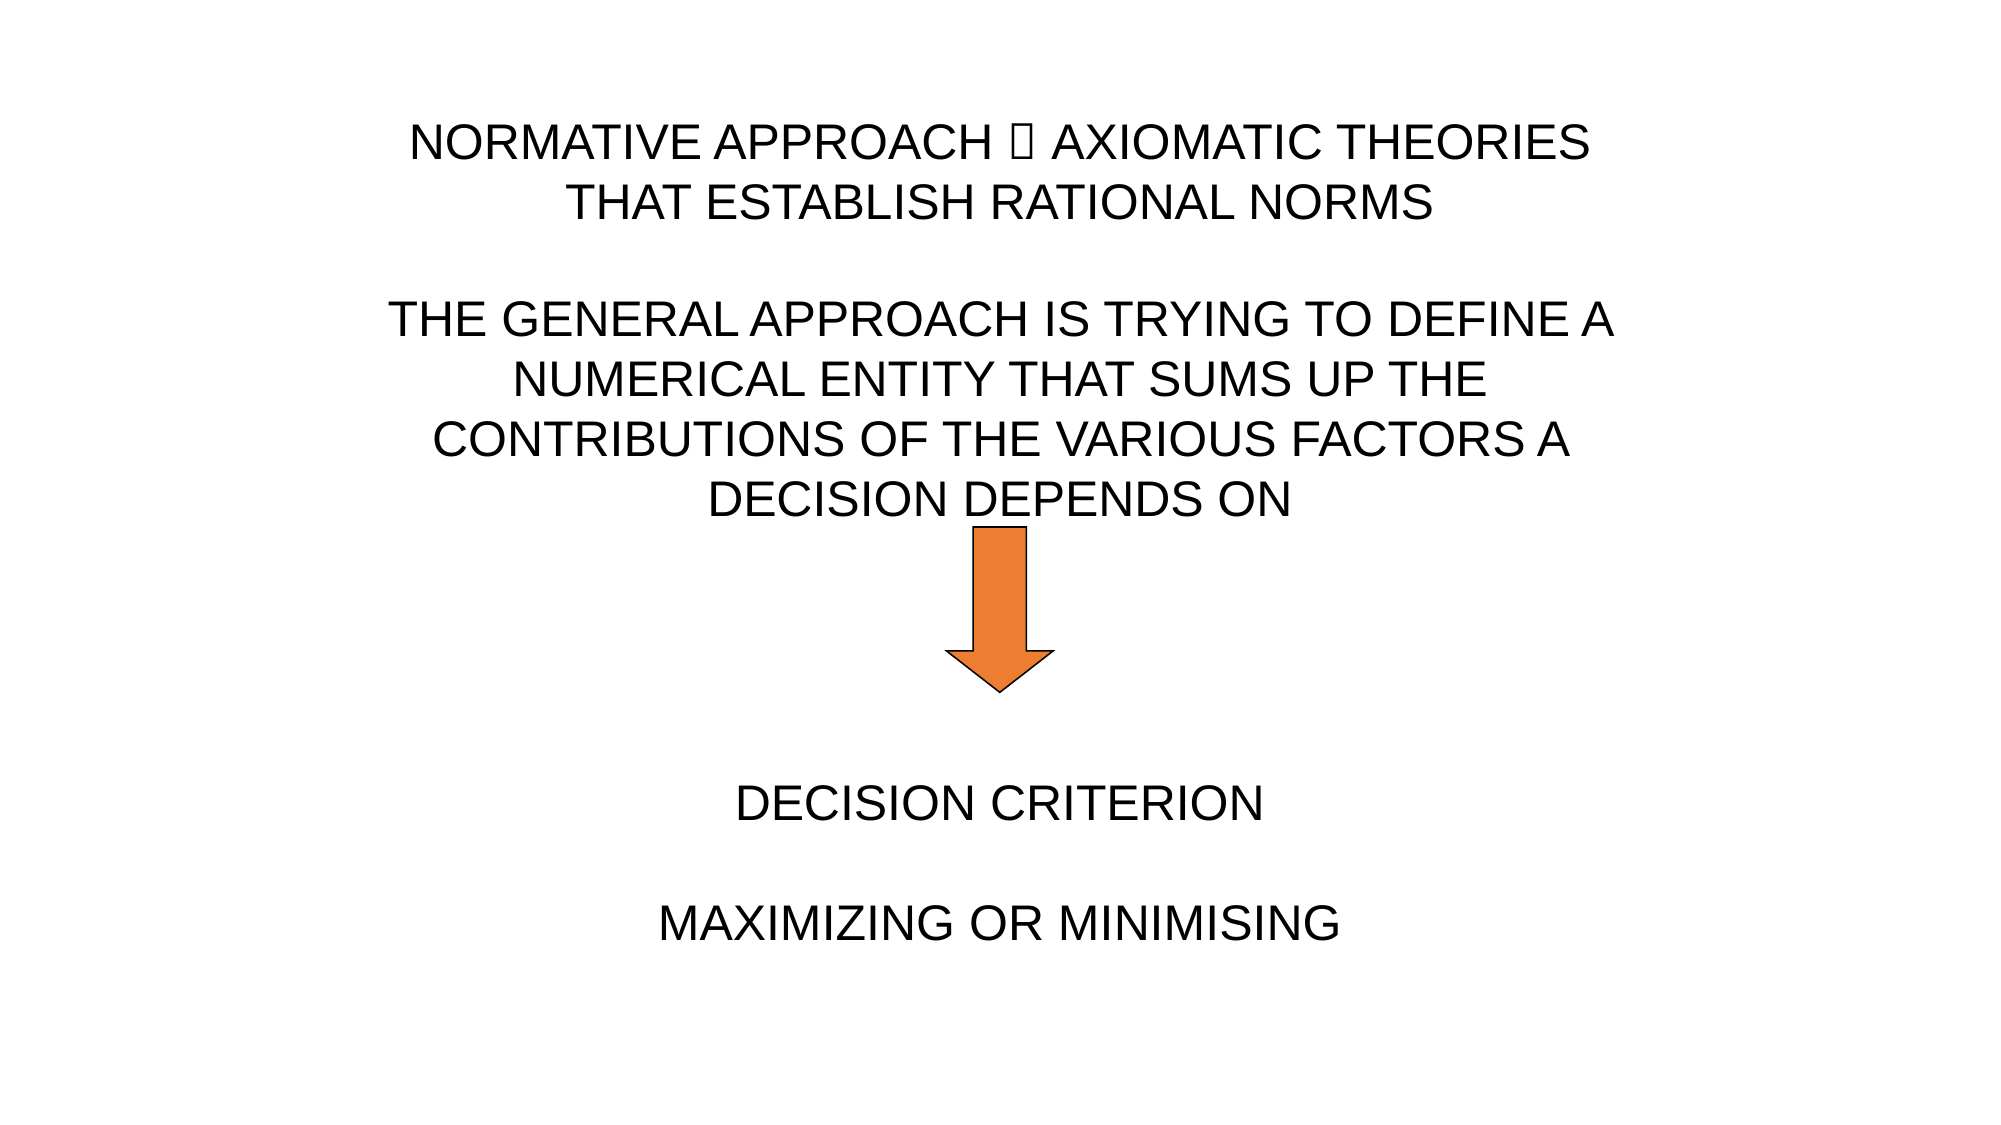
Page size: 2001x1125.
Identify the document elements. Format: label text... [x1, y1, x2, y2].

text_box [946, 527, 1054, 693]
text_box DECISION CRITERION MAXIMIZING OR MINIMISING [397, 763, 1603, 958]
text_box NORMATIVE APPROACH  AXIOMATIC THEORIES THAT ESTABLISH RATIONAL NORMS [344, 101, 1656, 237]
text_box THE GENERAL APPROACH IS TRYING TO DEFINE A NUMERICAL ENTITY THAT SUMS UP THE CONTRIBUTIONS OF THE VARIOUS FACTORS A DECISION DEPENDS ON [338, 278, 1662, 534]
